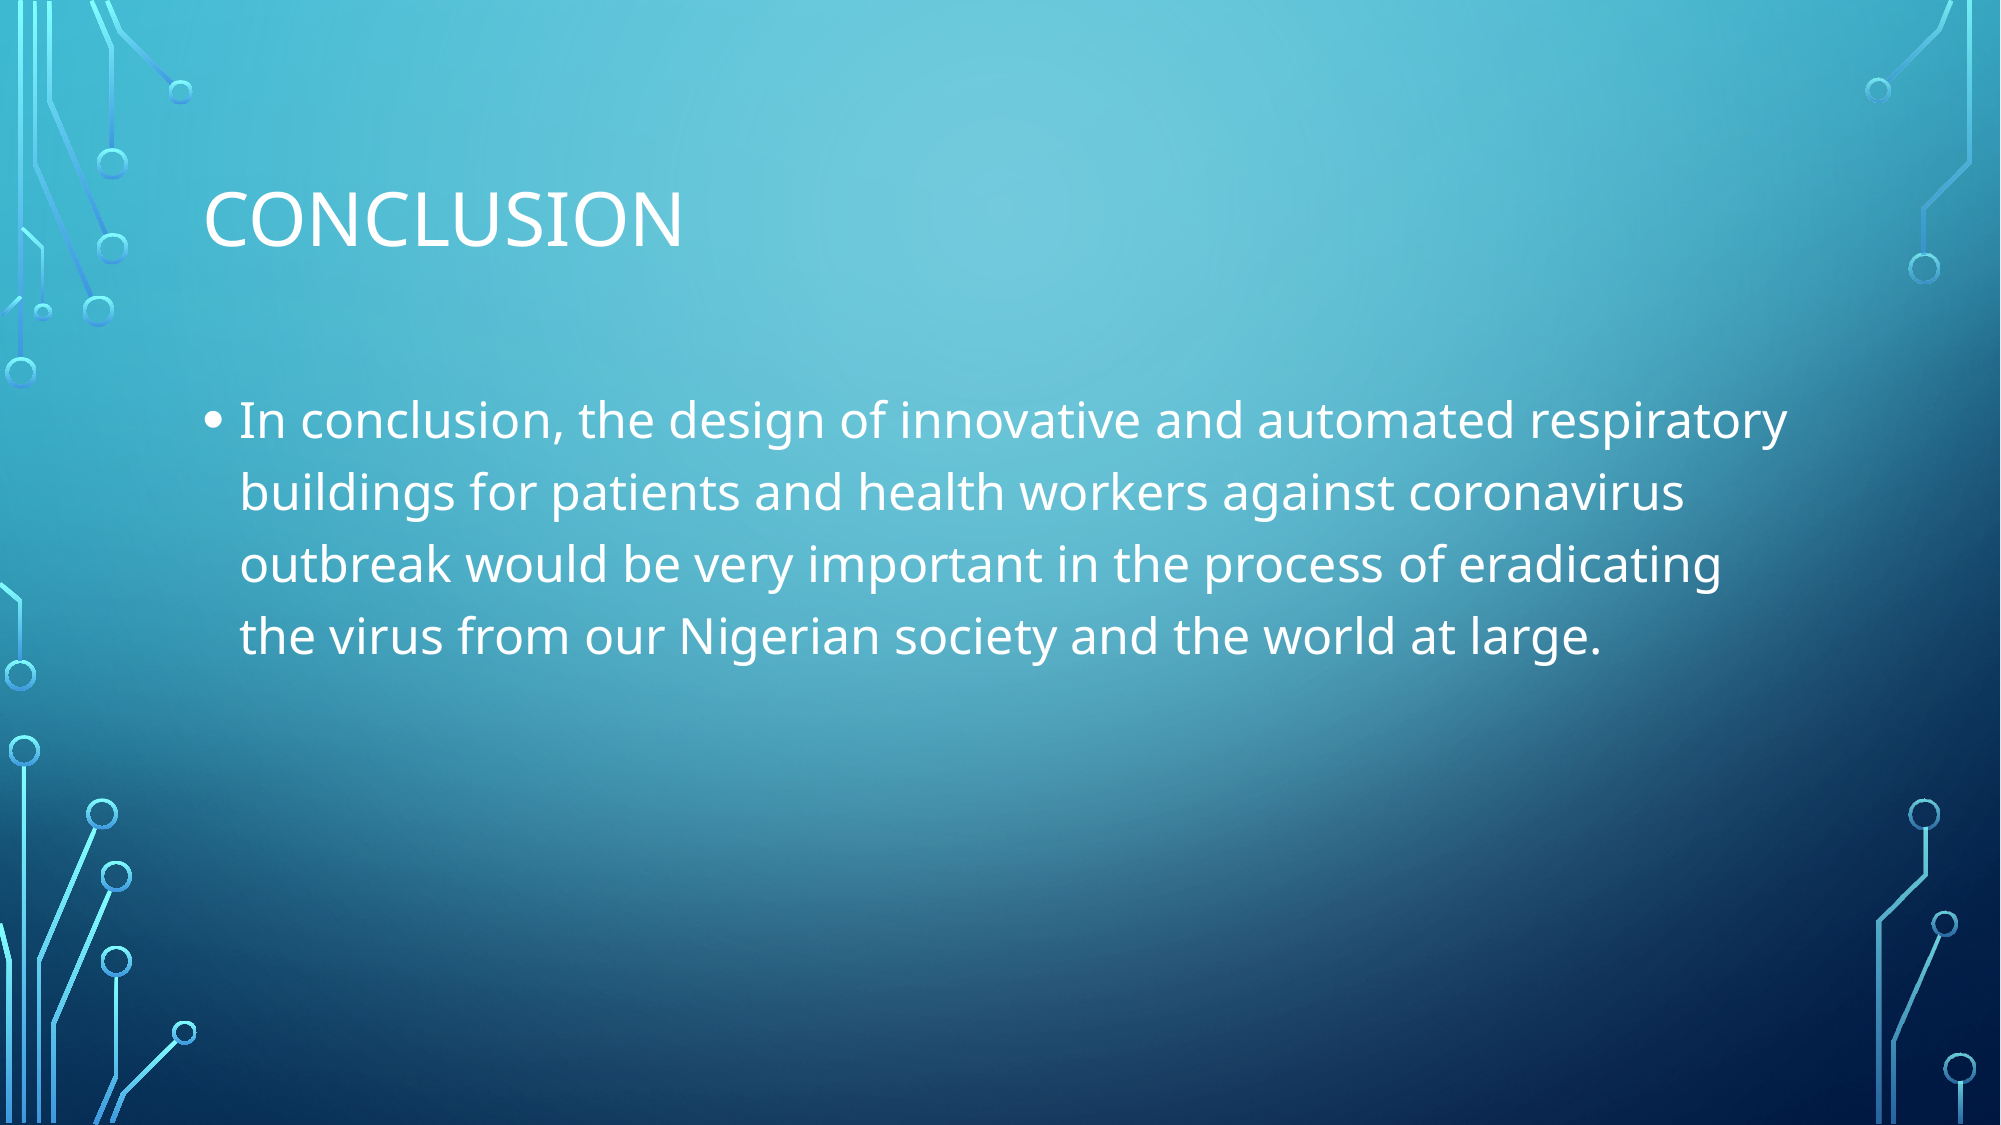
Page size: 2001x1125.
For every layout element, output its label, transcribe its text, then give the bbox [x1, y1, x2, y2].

list In conclusion, the design of innovative and automated respiratory buildings for patients and health workers against coronavirus outbreak would be very important in the process of eradicating the virus from our Nigerian society and the world at large. [187, 369, 1813, 950]
title CONCLUSION [187, 101, 1813, 344]
